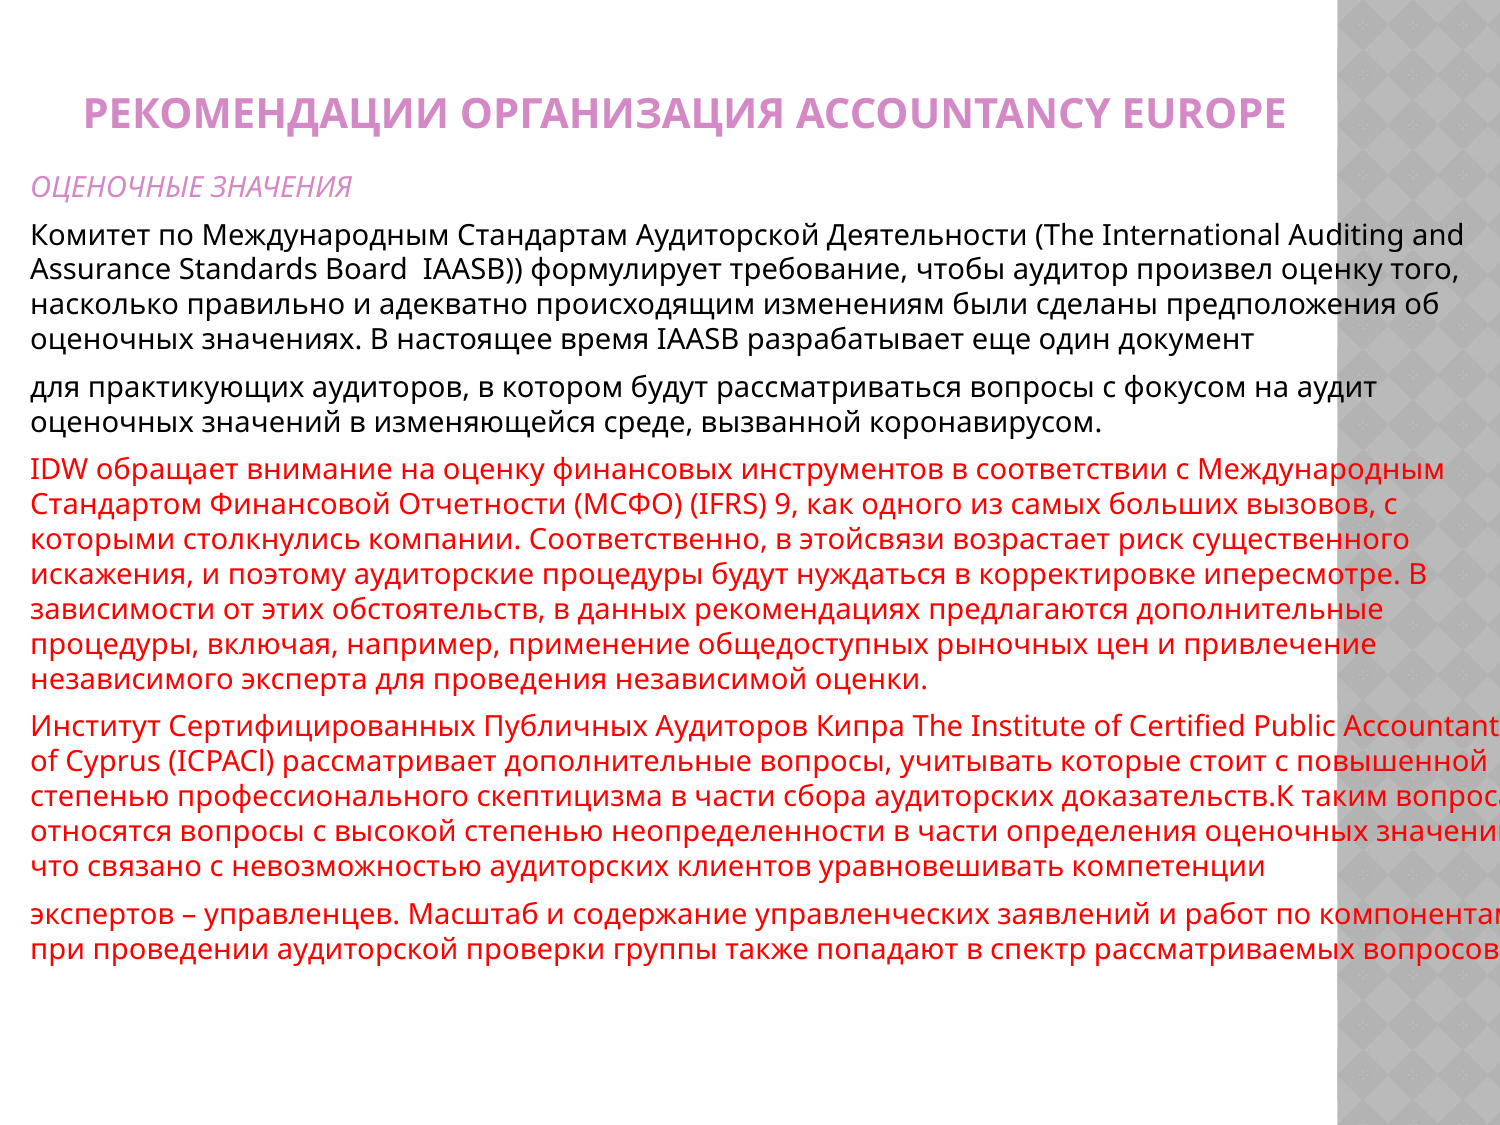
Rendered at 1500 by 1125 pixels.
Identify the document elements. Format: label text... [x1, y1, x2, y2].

list ОЦЕНОЧНЫЕ ЗНАЧЕНИЯ Комитет по Международным Стандартам Аудиторской Деятельности (The International Auditing and Assurance Standards Board IAASB)) формулирует требование, чтобы аудитор произвел оценку того, насколько правильно и адекватно происходящим изменениям были сделаны предположения об оценочных значениях. В настоящее время IAASB разрабатывает еще один документ для практикующих аудиторов, в котором будут рассматриваться вопросы с фокусом на аудит оценочных значений в изменяющейся среде, вызванной коронавирусом. IDW обращает внимание на оценку финансовых инструментов в соответствии с Международным Стандартом Финансовой Отчетности (МСФО) (IFRS) 9, как одного из самых больших вызовов, с которыми столкнулись компании. Соответственно, в этойсвязи возрастает риск существенного искажения, и поэтому аудиторские процедуры будут нуждаться в корректировке ипересмотре. В зависимости от этих обстоятельств, в данных рекомендациях предлагаются дополнительные процедуры, включая, например, применение общедоступных рыночных цен и привлечение независимого эксперта для проведения независимой оценки. Институт Сертифицированных Публичных Аудиторов Кипра The Institute of Certified Public Accountants of Cyprus (ICPACl) рассматривает дополнительные вопросы, учитывать которые стоит с повышенной степенью профессионального скептицизма в части сбора аудиторских доказательств.К таким вопросам относятся вопросы с высокой степенью неопределенности в части определения оценочных значений, что связано с невозможностью аудиторских клиентов уравновешивать компетенции экспертов – управленцев. Масштаб и содержание управленческих заявлений и работ по компонентам при проведении аудиторской проверки группы также попадают в спектр рассматриваемых вопросов. [0, 160, 1500, 1071]
title Рекомендации Организация Accountancy Europe [75, 45, 1425, 138]
